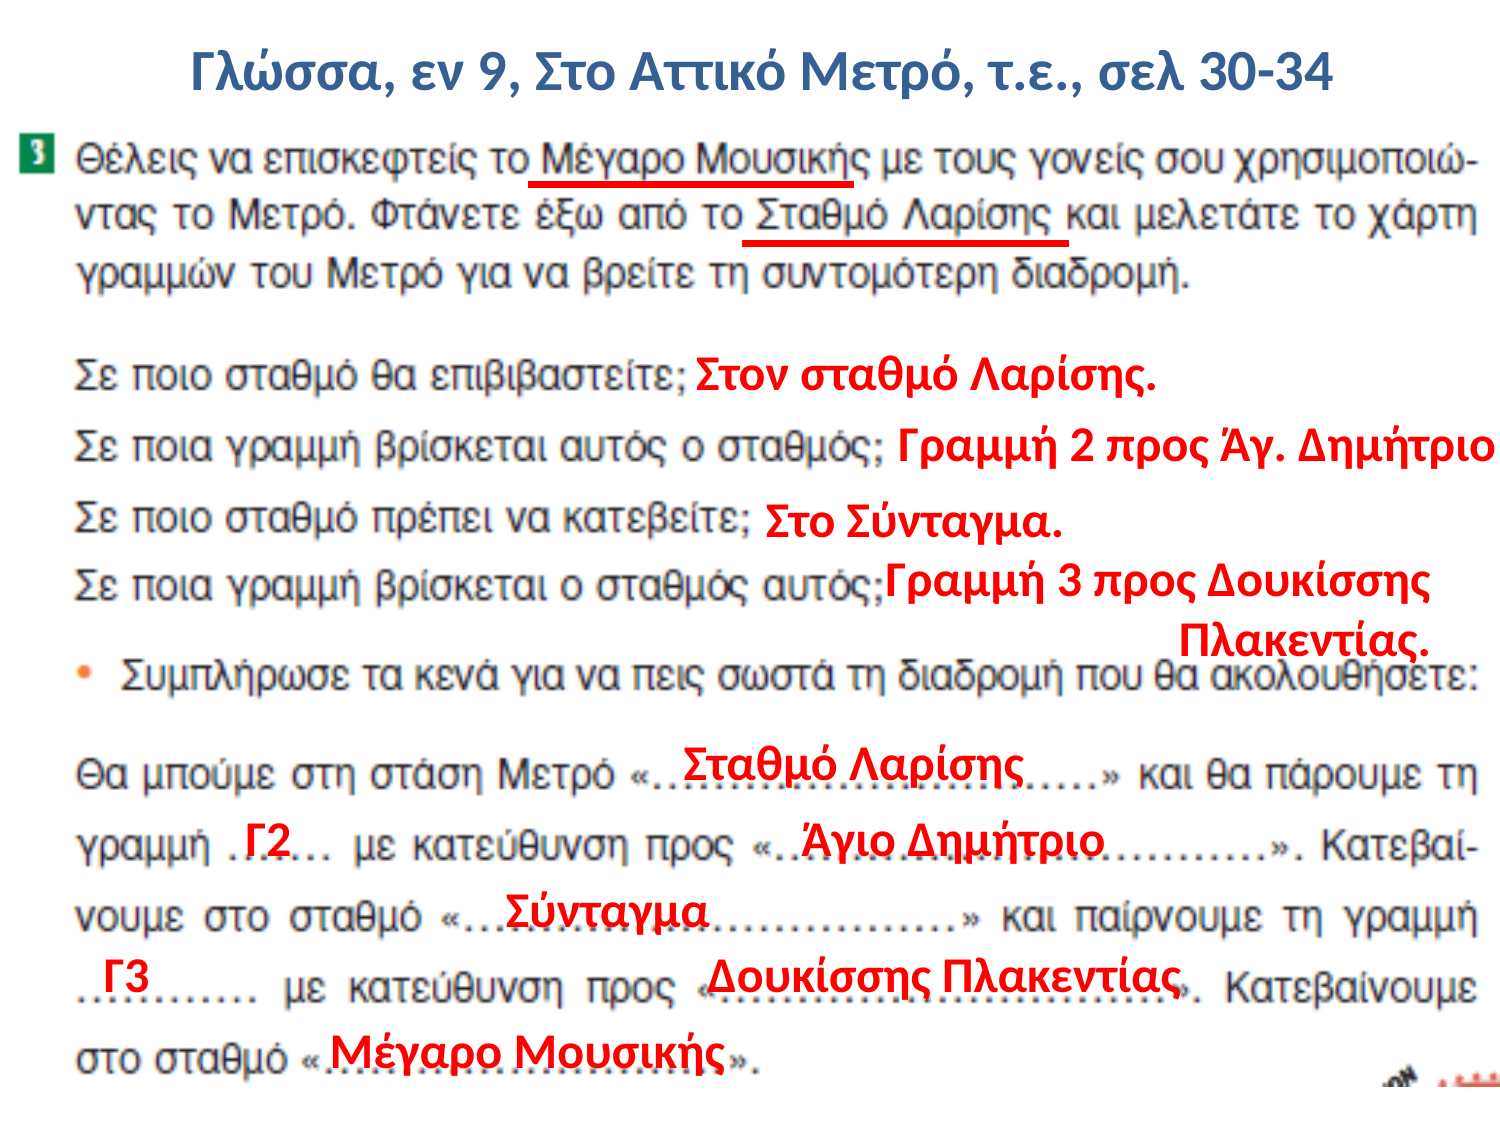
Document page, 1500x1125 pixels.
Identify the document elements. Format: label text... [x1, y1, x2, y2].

text_box Γλώσσα, εν 9, Στο Αττικό Μετρό, τ.ε., σελ 30-34 [43, 8, 1483, 123]
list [0, 125, 1500, 1087]
